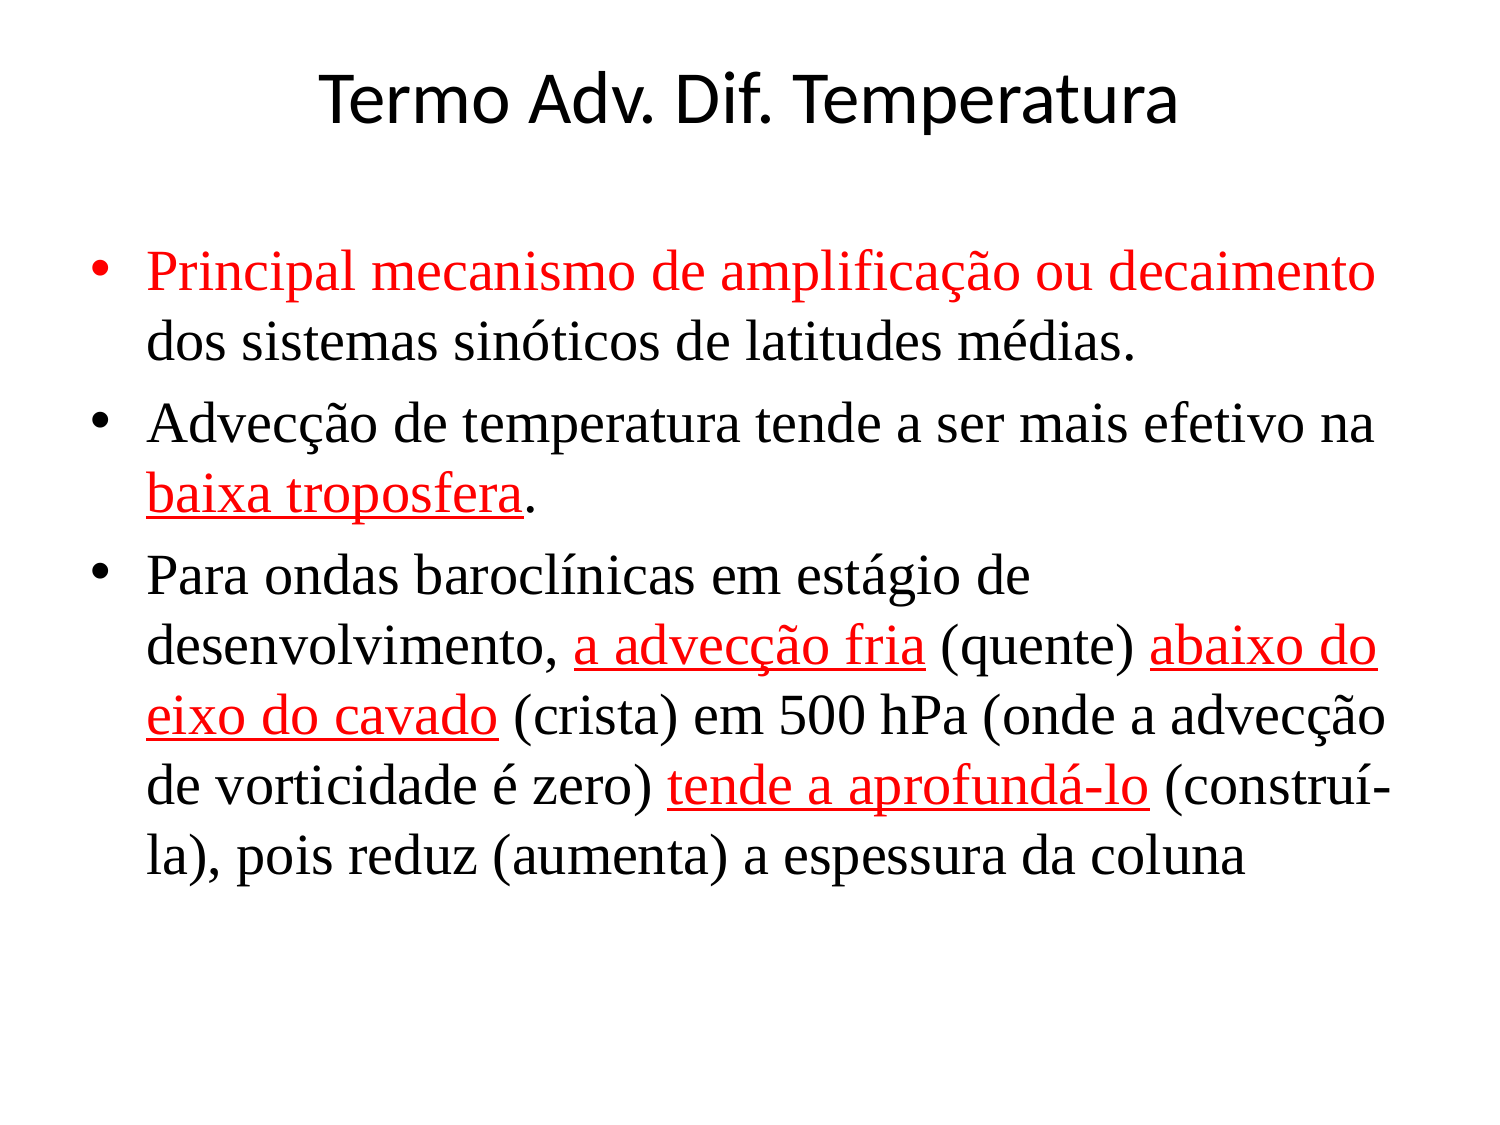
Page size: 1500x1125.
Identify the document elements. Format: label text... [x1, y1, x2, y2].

title Termo Adv. Dif. Temperatura [0, 0, 1500, 188]
list Principal mecanismo de amplificação ou decaimento dos sistemas sinóticos de latitudes médias. Advecção de temperatura tende a ser mais efetivo na baixa troposfera. Para ondas baroclínicas em estágio de desenvolvimento, a advecção fria (quente) abaixo do eixo do cavado (crista) em 500 hPa (onde a advecção de vorticidade é zero) tende a aprofundá-lo (construí-la), pois reduz (aumenta) a espessura da coluna [75, 224, 1425, 1005]
